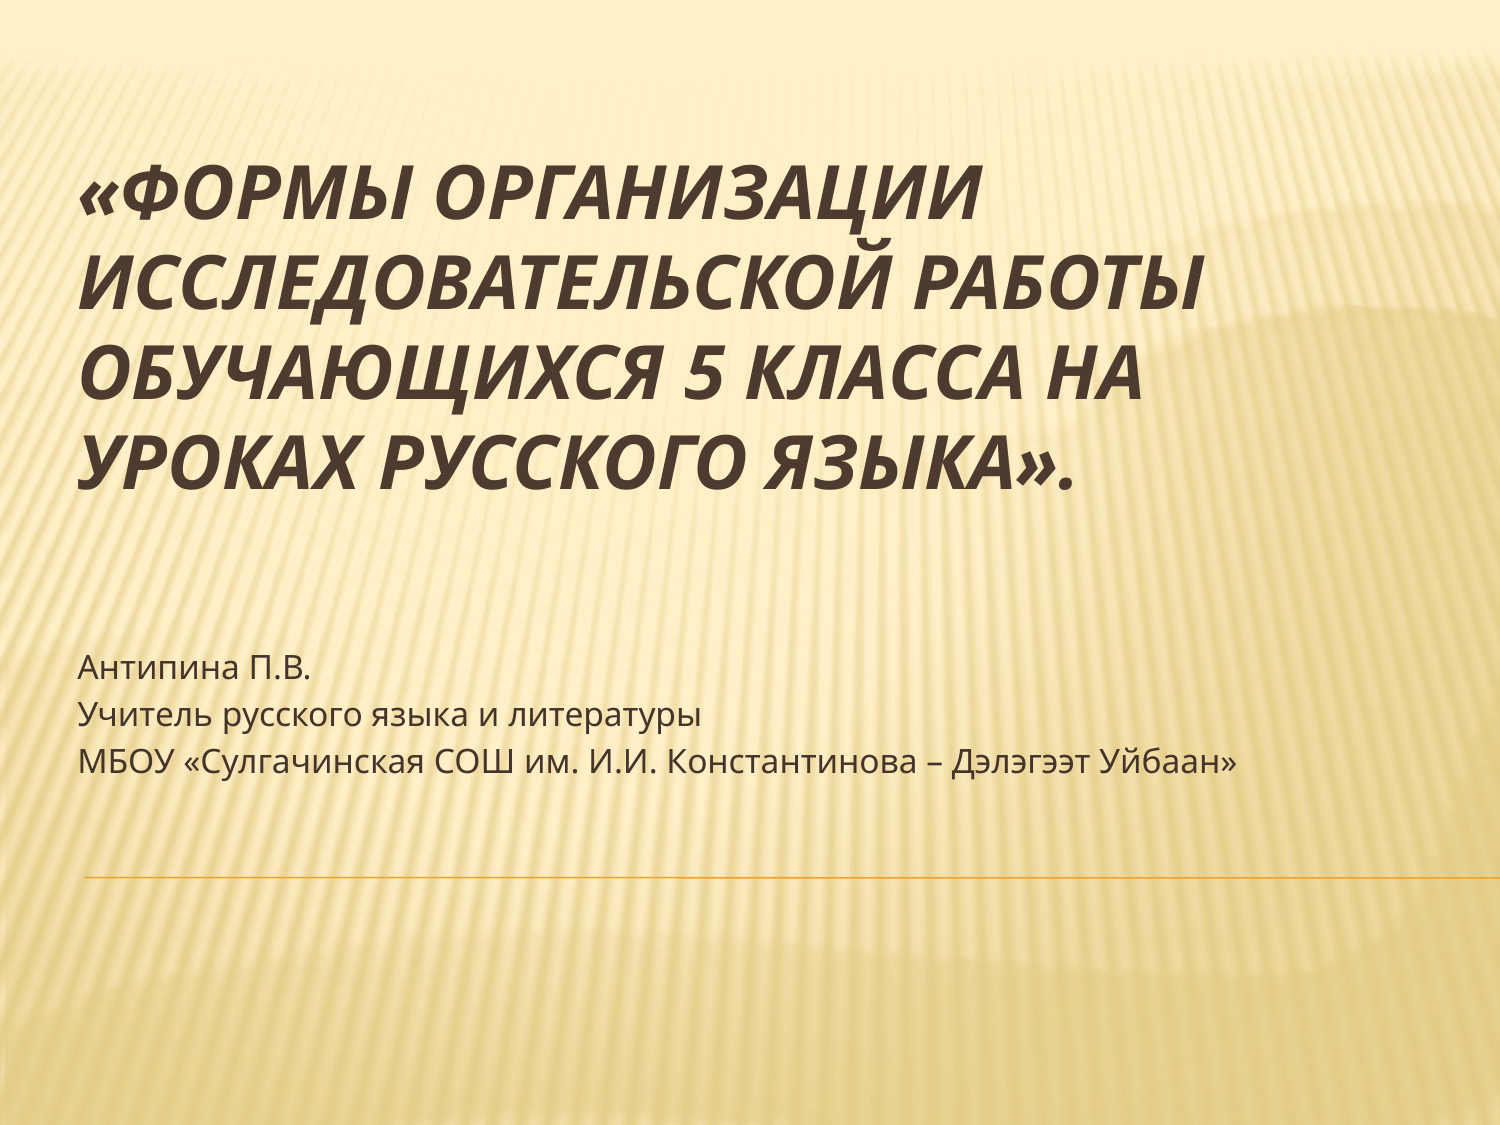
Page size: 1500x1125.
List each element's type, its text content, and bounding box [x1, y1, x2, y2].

title «Формы организации исследовательской работы обучающихся 5 класса на уроках русского языка». [62, 137, 1450, 637]
title «Формы организации исследовательской работы обучающихся 5 класса на уроках русского языка». [62, 788, 1450, 997]
subtitle Антипина П.В. Учитель русского языка и литературы МБОУ «Сулгачинская СОШ им. И.И. Константинова – Дэлэгээт Уйбаан» [62, 637, 1450, 788]
